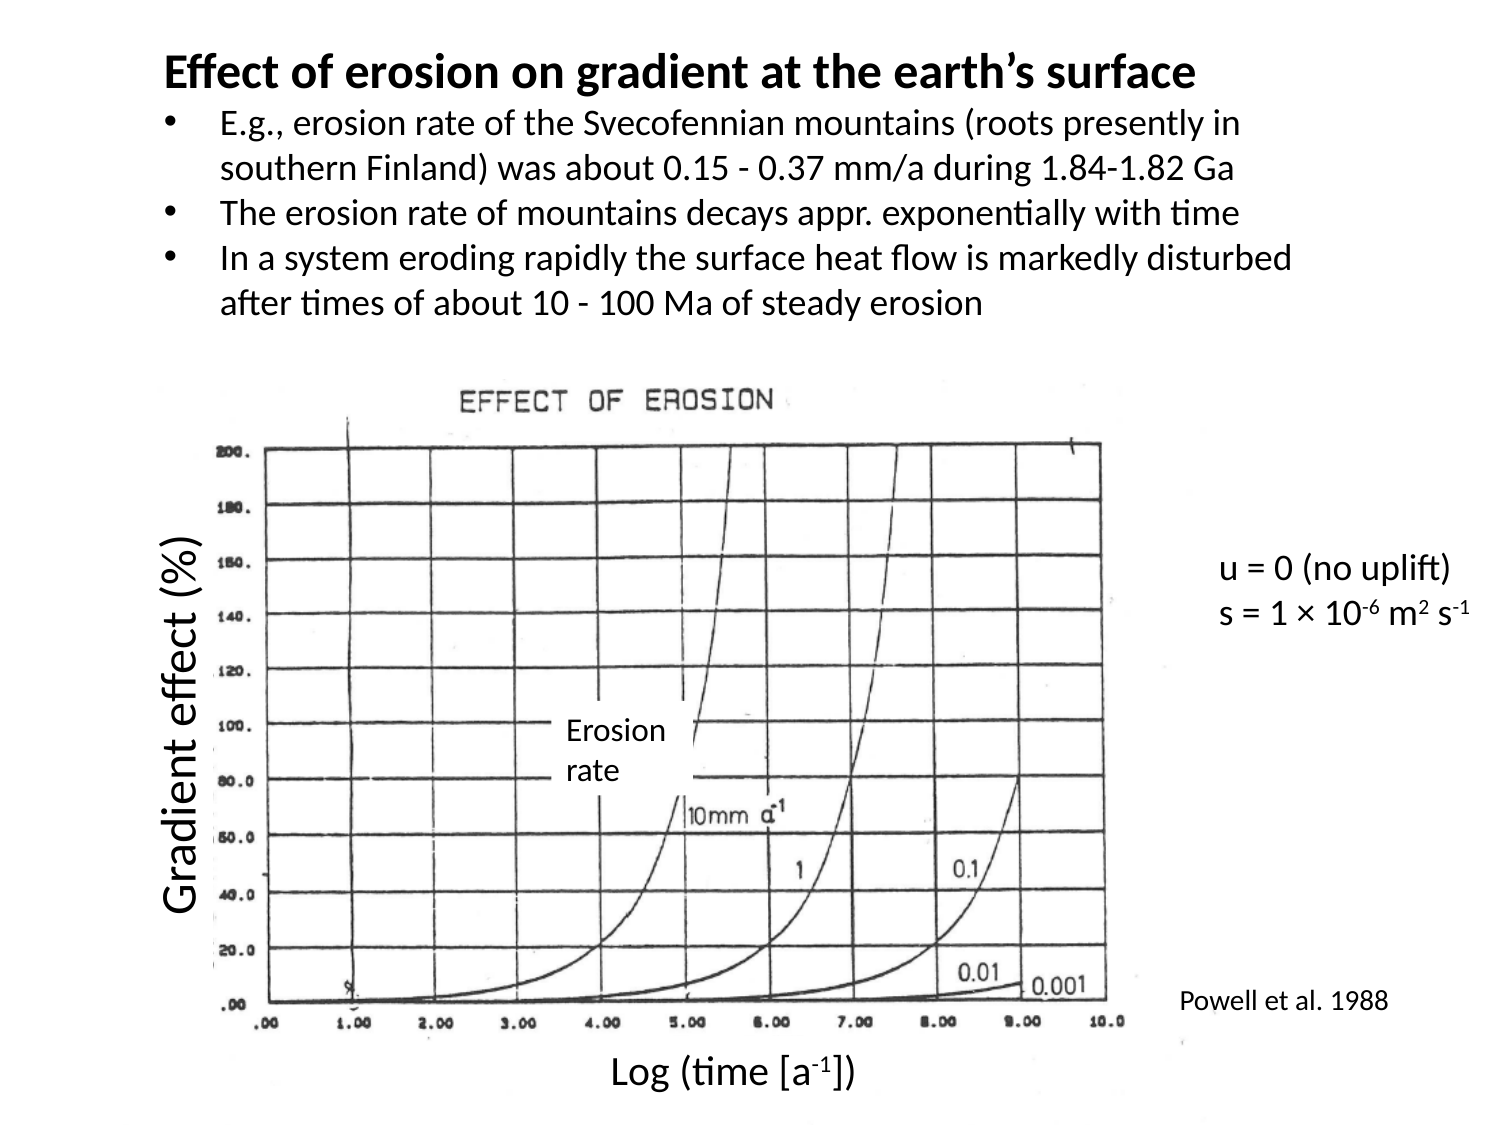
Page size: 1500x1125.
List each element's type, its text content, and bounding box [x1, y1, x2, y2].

picture [123, 379, 1270, 1125]
text_box u = 0 (no uplift) s = 1 × 10-6 m2 s-1 [1270, 535, 1494, 641]
text_box Powell et al. 1988 [1270, 973, 1405, 1024]
text_box Effect of erosion on gradient at the earth’s surface E.g., erosion rate of the Svecofennian mountains (roots presently in southern Finland) was about 0.15 - 0.37 mm/a during 1.84-1.82 Ga The erosion rate of mountains decays appr. exponentially with time In a system eroding rapidly the surface heat flow is markedly disturbed after times of about 10 - 100 Ma of steady erosion [148, 30, 1378, 331]
